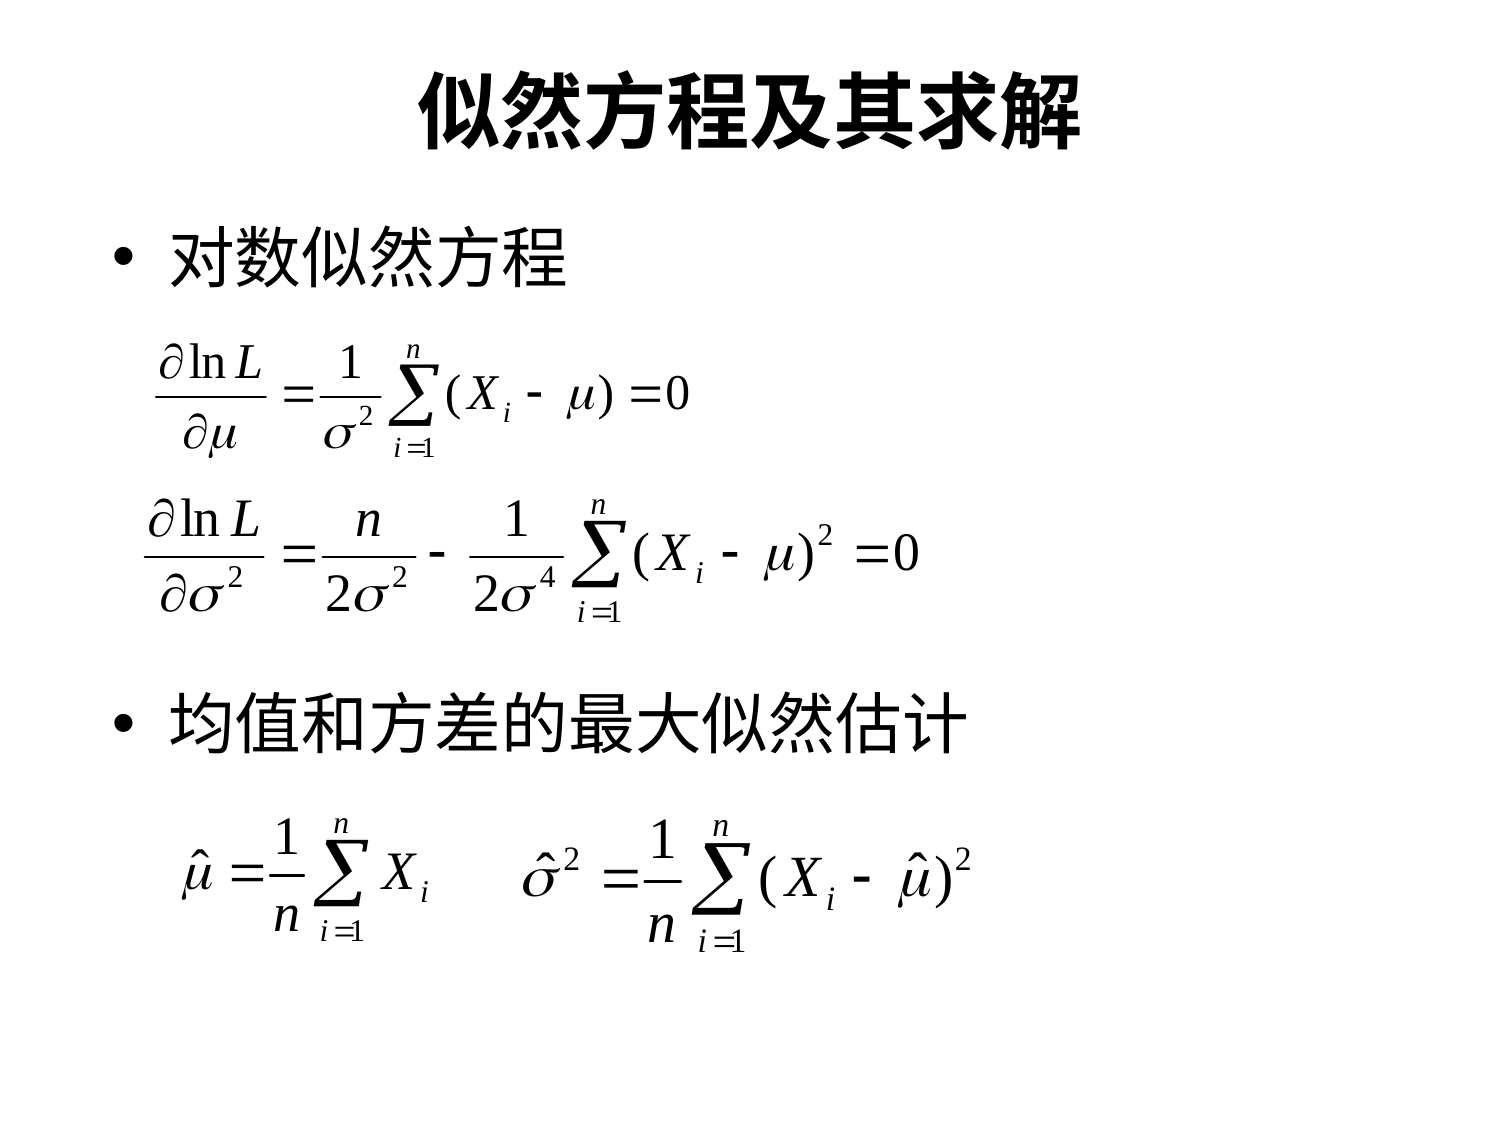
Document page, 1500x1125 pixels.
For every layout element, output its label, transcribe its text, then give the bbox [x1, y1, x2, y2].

title 似然方程及其求解 [75, 45, 1425, 173]
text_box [170, 798, 447, 953]
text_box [147, 325, 700, 469]
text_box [135, 479, 930, 634]
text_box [513, 798, 986, 965]
list 对数似然方程 均值和方差的最大似然估计 [96, 208, 1447, 811]
